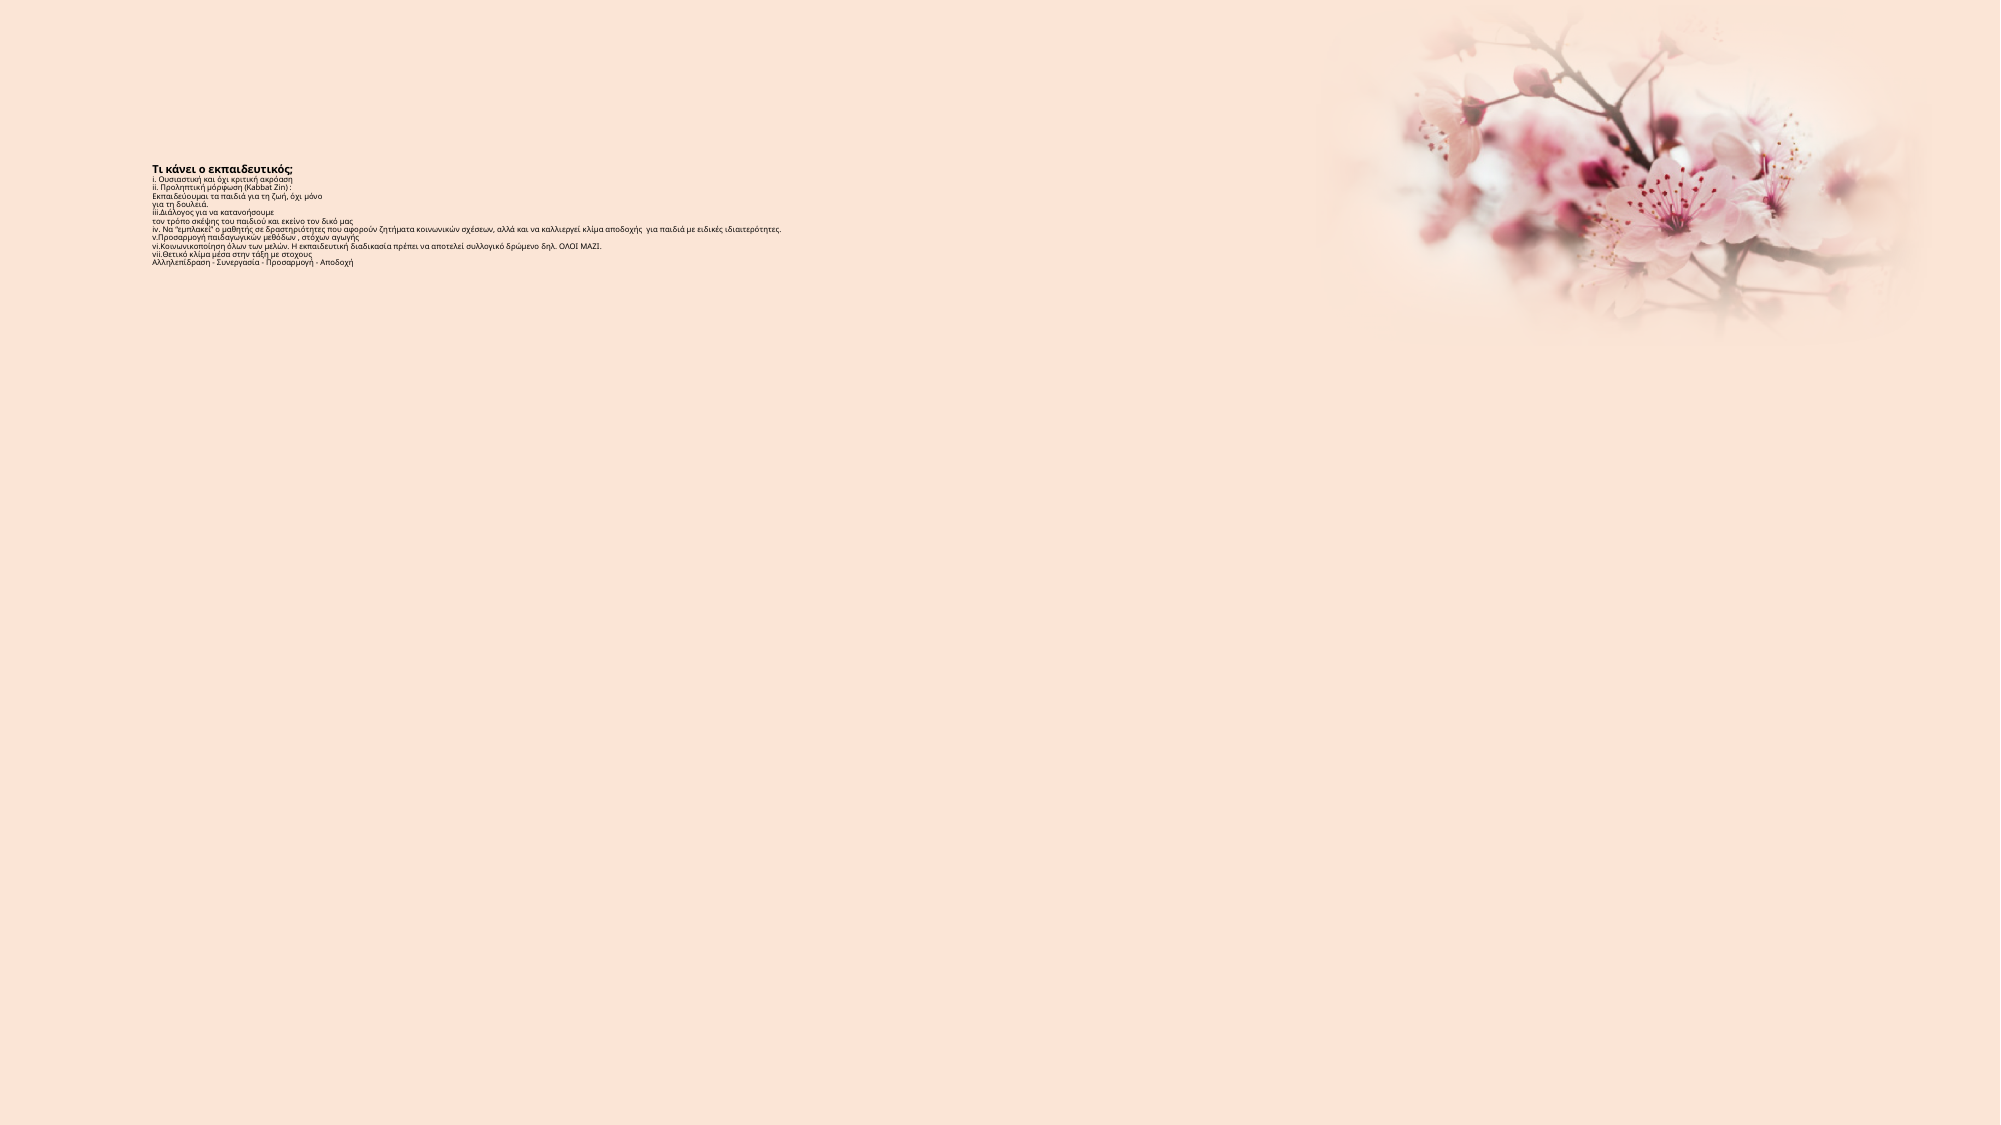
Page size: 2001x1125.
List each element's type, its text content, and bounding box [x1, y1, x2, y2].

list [1310, 0, 1938, 353]
title Τι κάνει ο εκπαιδευτικός; i. Ουσιαστική και όχι κριτική ακρόαση ii. Προληπτική μόρφωση (Kabbat Zin) : Εκπαιδεύουμαι τα παιδιά για τη ζωή, όχι μόνο για τη δουλειά. iii.Διάλογος για να κατανοήσουμε τον τρόπο σκέψης του παιδιού και εκείνο τον δικό μας iv. Να “εμπλακεί” ο μαθητής σε δραστηριότητες που αφορούν ζητήματα κοινωνικών σχέσεων, αλλά και να καλλιεργεί κλίμα αποδοχής για παιδιά με ειδικές ιδιαιτερότητες. v.Προσαρμογή παιδαγωγικών μεθόδων , στόχων αγωγής vi.Κοινωνικοποίηση όλων των μελών. Η εκπαιδευτική διαδικασία πρέπει να αποτελεί συλλογικό δρώμενο δηλ. ΟΛΟΙ ΜΑΖΙ. vii.Θετικό κλίμα μέσα στην τάξη με στοχους Αλληλεπίδραση - Συνεργασία - Προσαρμογή - Αποδοχή [137, 59, 1310, 278]
